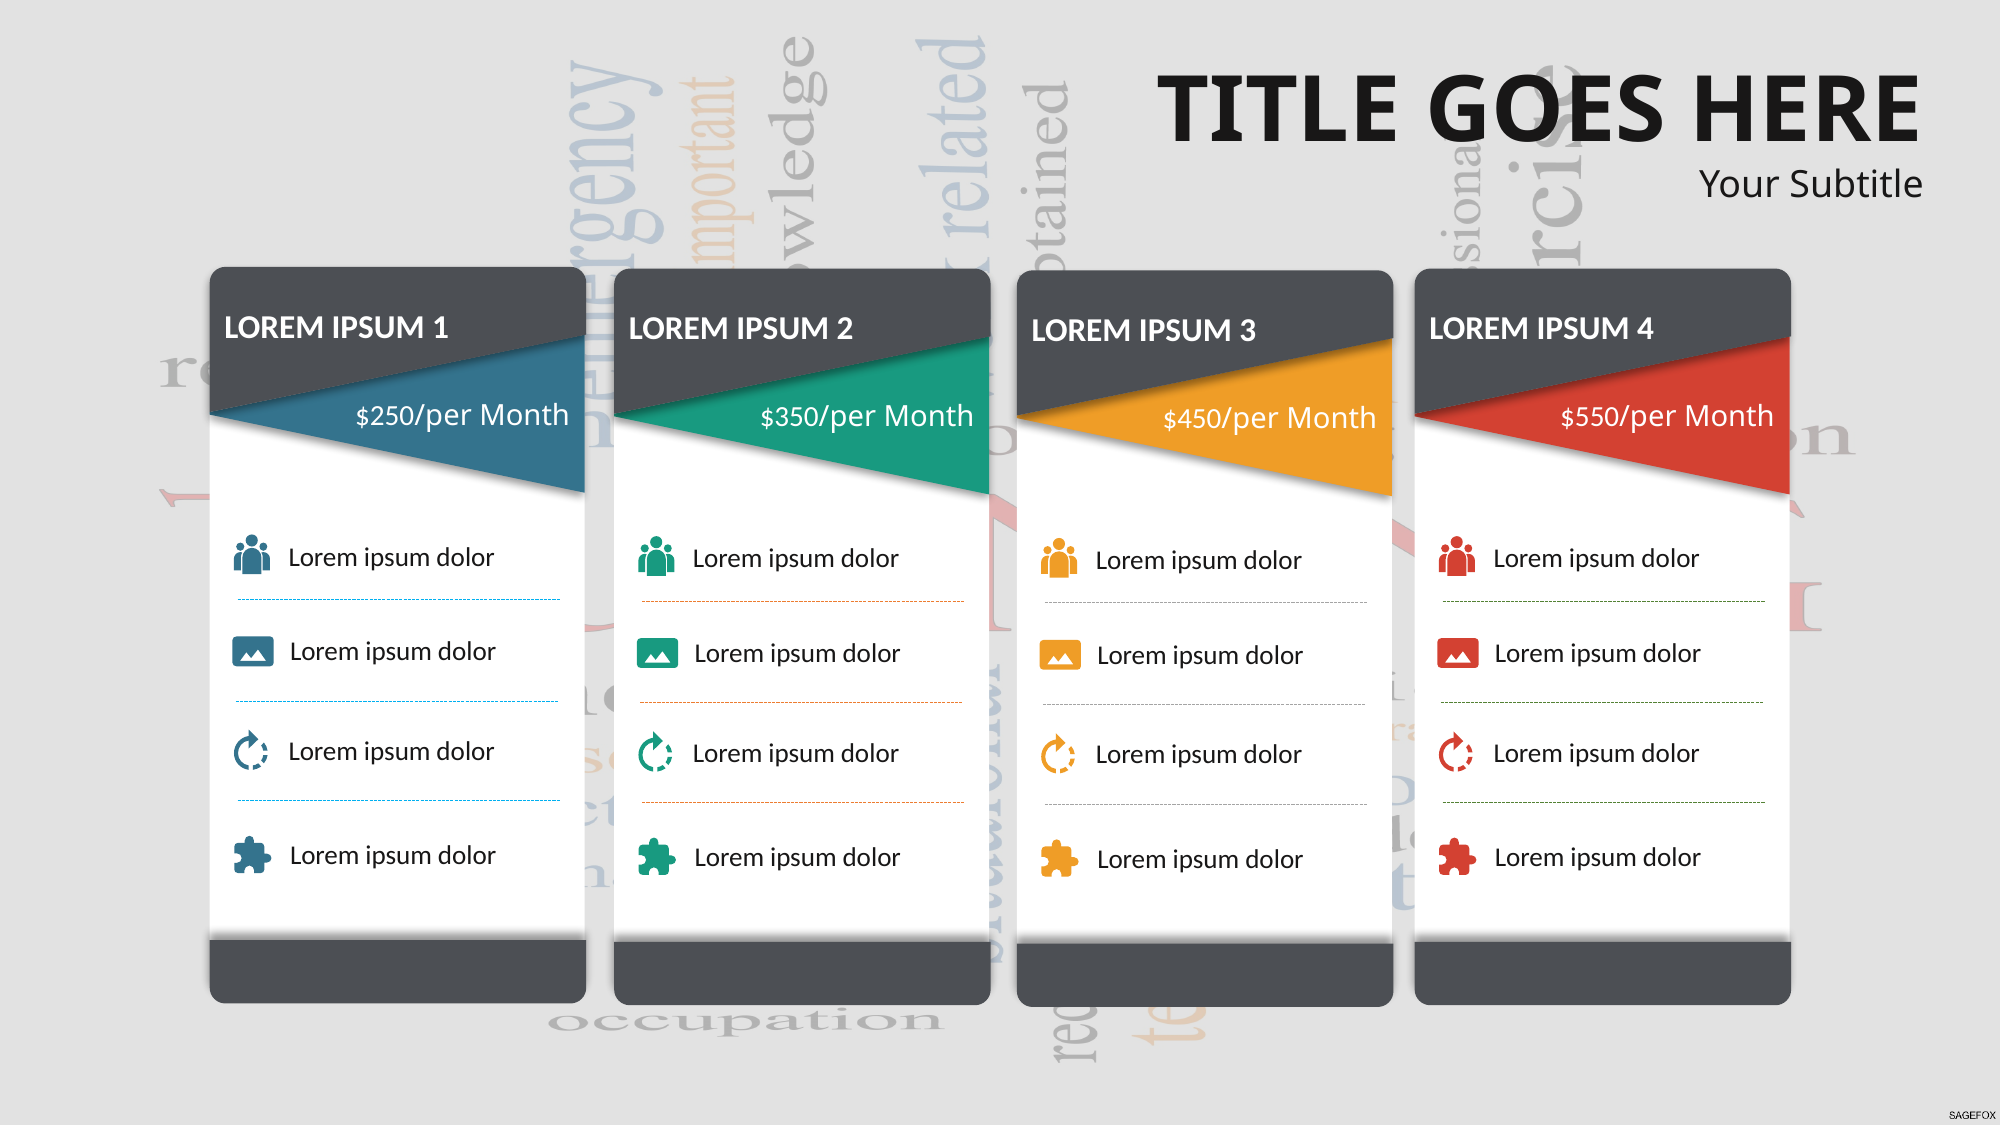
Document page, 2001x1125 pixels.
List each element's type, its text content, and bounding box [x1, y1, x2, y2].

text_box [638, 837, 676, 875]
text_box [613, 428, 991, 930]
text_box [252, 763, 262, 770]
text_box [1439, 837, 1477, 875]
text_box Lorem ipsum dolor [1478, 533, 1790, 581]
text_box [1015, 942, 1395, 1008]
text_box [1041, 537, 1078, 578]
text_box [1068, 746, 1075, 755]
text_box Lorem ipsum dolor [1478, 727, 1790, 775]
text_box Lorem ipsum dolor [273, 531, 585, 579]
text_box Lorem ipsum dolor [1081, 535, 1392, 583]
text_box [634, 414, 991, 496]
text_box [233, 729, 259, 770]
text_box [1437, 638, 1479, 668]
text_box [638, 731, 663, 772]
text_box [1466, 744, 1473, 753]
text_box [1414, 268, 1792, 414]
text_box [1041, 839, 1079, 877]
text_box [1037, 416, 1393, 498]
text_box [234, 835, 272, 874]
text_box [208, 939, 588, 1005]
text_box [1015, 429, 1393, 932]
text_box [1039, 639, 1081, 670]
text_box $550/per Month [1528, 414, 1790, 440]
text_box [1068, 758, 1075, 767]
text_box Lorem ipsum dolor [1082, 629, 1394, 677]
text_box [638, 536, 675, 576]
text_box [1466, 756, 1473, 766]
picture [1925, 0, 2001, 1125]
text_box [1060, 766, 1069, 774]
text_box [225, 412, 586, 494]
text_box [232, 636, 274, 667]
text_box [1435, 414, 1791, 496]
text_box [261, 755, 268, 764]
text_box $250/per Month [323, 412, 585, 439]
text_box Lorem ipsum dolor [273, 725, 585, 773]
text_box [665, 744, 673, 753]
text_box [1457, 765, 1467, 772]
text_box $350/per Month [728, 414, 990, 440]
text_box Lorem ipsum dolor [275, 626, 587, 674]
text_box TITLE GOES HERE Your Subtitle [1035, 42, 1939, 212]
text_box Lorem ipsum dolor [1081, 729, 1392, 777]
text_box Lorem ipsum dolor [1480, 832, 1792, 880]
text_box [1413, 428, 1791, 931]
text_box [233, 534, 270, 575]
text_box Lorem ipsum dolor [679, 832, 991, 880]
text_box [614, 268, 991, 414]
text_box [665, 756, 673, 766]
text_box [208, 427, 586, 929]
text_box [636, 638, 679, 668]
text_box Lorem ipsum dolor [678, 727, 990, 775]
text_box Lorem ipsum dolor [275, 830, 587, 878]
text_box [1041, 733, 1066, 774]
text_box Lorem ipsum dolor [678, 533, 990, 581]
text_box [1413, 940, 1793, 1007]
text_box [1438, 731, 1464, 772]
text_box Lorem ipsum dolor [1082, 834, 1394, 882]
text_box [209, 266, 587, 412]
text_box [613, 940, 992, 1007]
text_box [261, 742, 268, 751]
text_box [1438, 536, 1475, 576]
text_box Lorem ipsum dolor [679, 627, 991, 676]
text_box [657, 765, 666, 772]
text_box $450/per Month [1131, 416, 1392, 442]
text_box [1016, 270, 1394, 416]
text_box Lorem ipsum dolor [1480, 627, 1792, 676]
